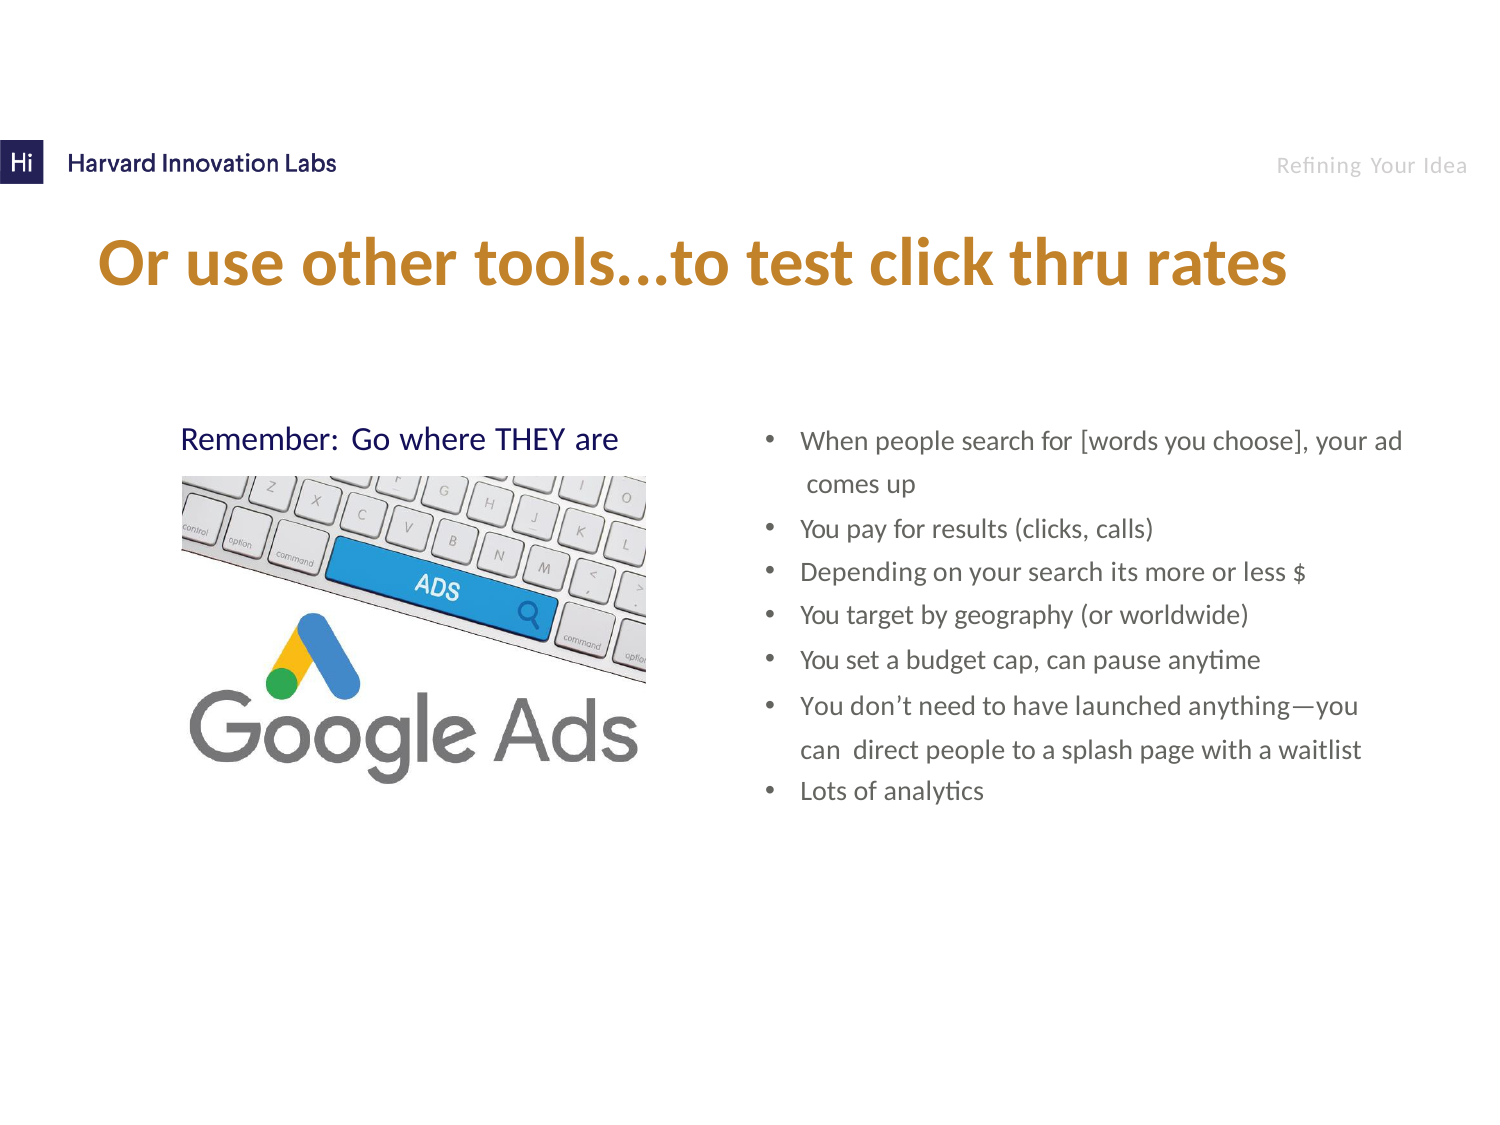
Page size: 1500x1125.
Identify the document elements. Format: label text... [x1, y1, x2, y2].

title Or use other tools...to test click thru rates [97, 161, 1292, 352]
picture [0, 140, 336, 184]
picture [181, 476, 646, 785]
text_box Refining Your Idea [1275, 148, 1476, 179]
text_box Remember: Go where THEY are [179, 414, 623, 457]
text_box When people search for [words you choose], your ad comes up You pay for results (clicks, calls) Depending on your search its more or less $ You target by geography (or worldwide) You set a budget cap, can pause anytime You don’t need to have launched anything—you can direct people to a splash page with a waitlist Lots of analytics [763, 411, 1407, 807]
